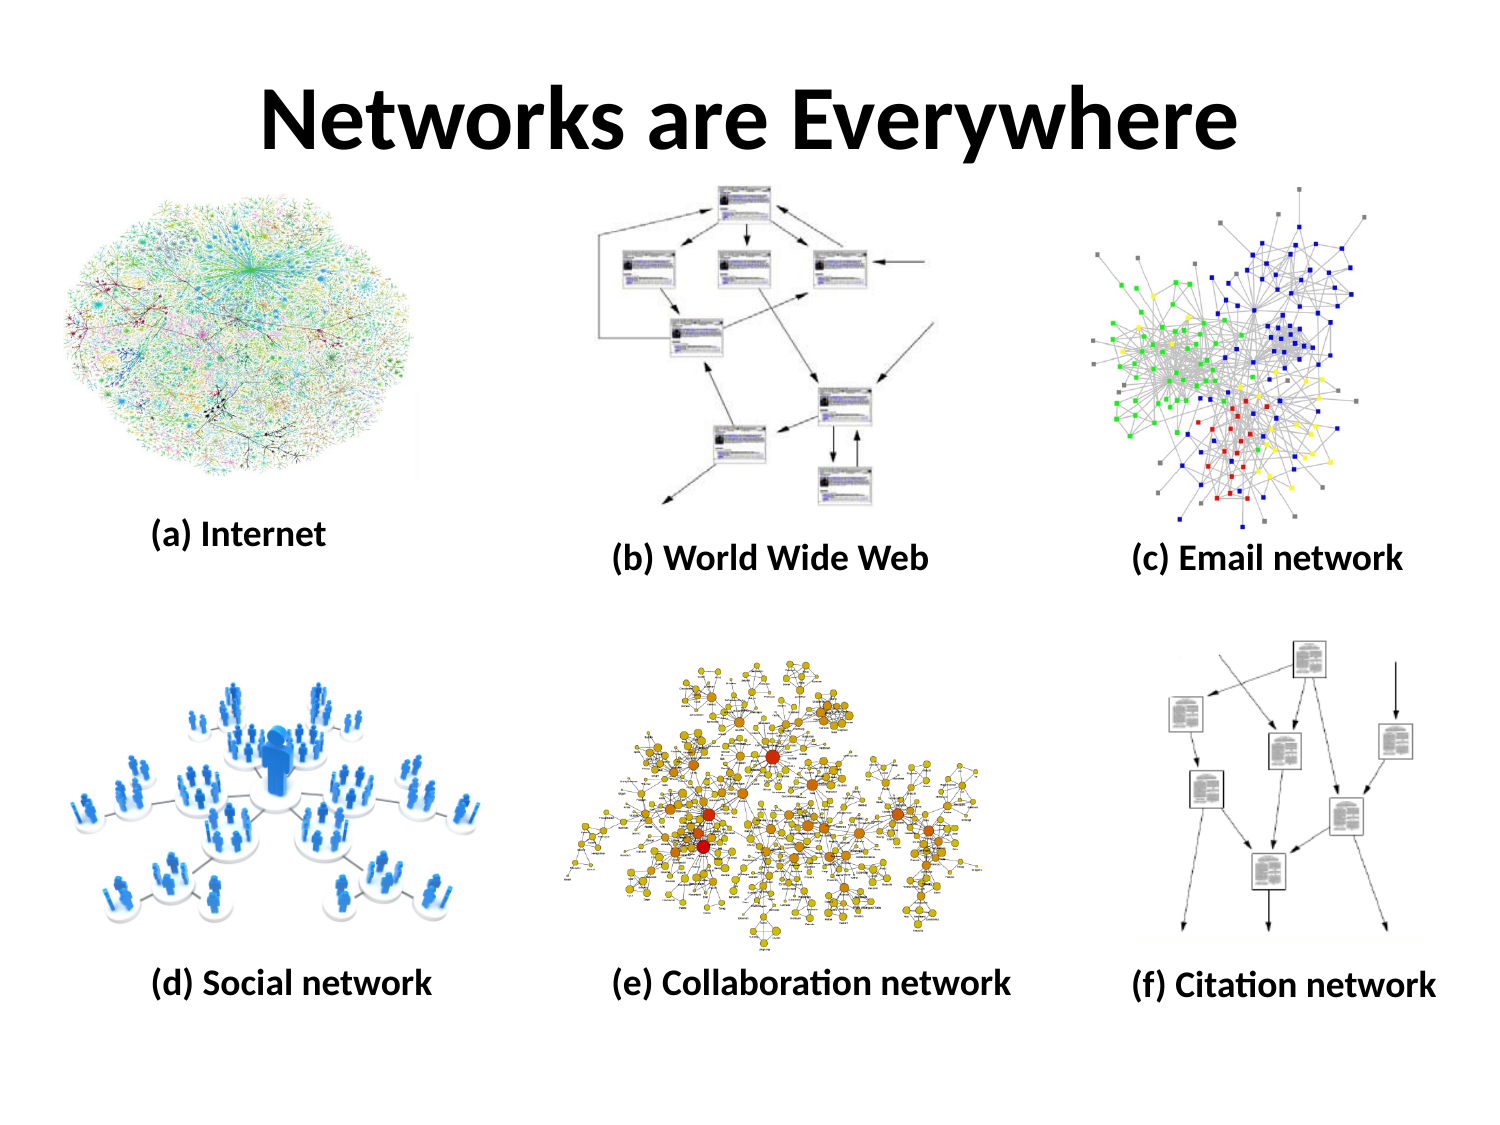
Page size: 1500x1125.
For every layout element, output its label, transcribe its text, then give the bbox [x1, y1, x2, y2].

text_box (b) World Wide Web [596, 525, 975, 586]
picture [591, 184, 940, 510]
title Networks are Everywhere [75, 19, 1425, 207]
picture [55, 185, 420, 480]
text_box (d) Social network [135, 973, 455, 1011]
text_box (c) Email network [1116, 525, 1436, 586]
picture [560, 657, 984, 953]
picture [1056, 165, 1400, 551]
picture [1135, 633, 1425, 941]
picture [52, 655, 497, 965]
text_box (a) Internet [135, 501, 372, 562]
text_box (f) Citation network [1116, 952, 1465, 1012]
text_box (e) Collaboration network [596, 950, 1058, 1011]
